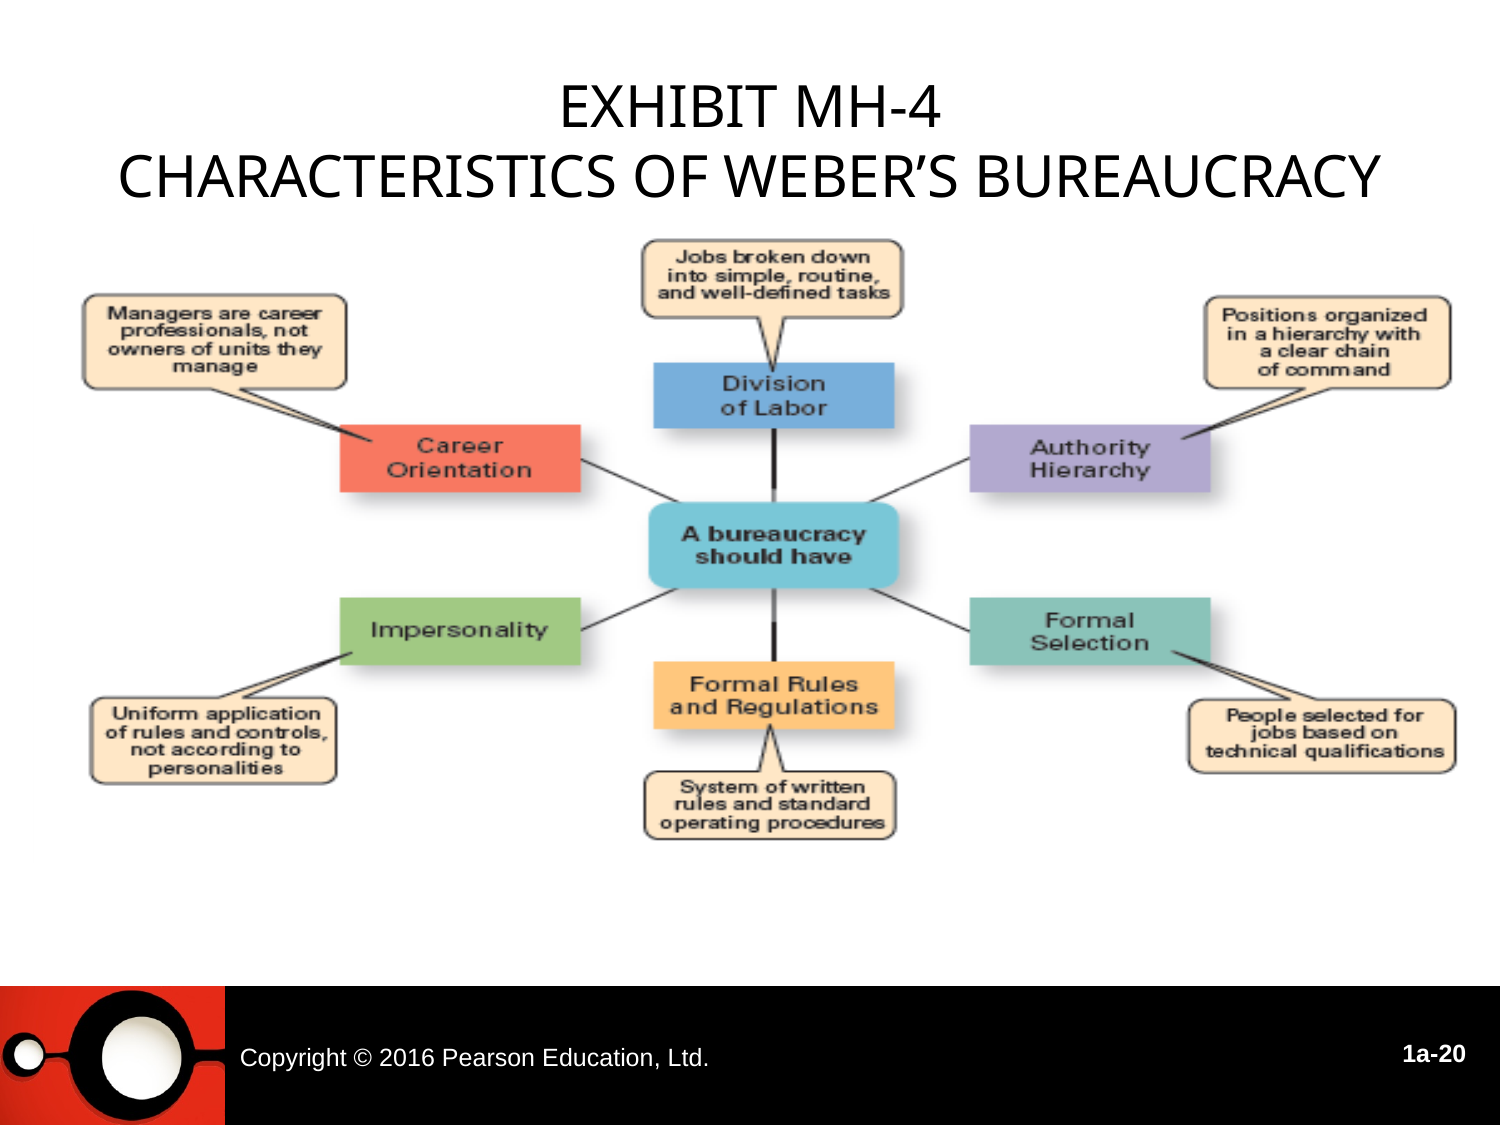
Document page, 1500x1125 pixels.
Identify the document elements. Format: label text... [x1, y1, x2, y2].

footer Copyright © 2016 Pearson Education, Ltd. [225, 1026, 838, 1087]
picture [0, 986, 225, 1125]
slide_number 1a-20 [1387, 1026, 1500, 1087]
text_box Exhibit MH-4 Characteristics of Weber’s Bureaucracy [112, 45, 1388, 224]
picture [32, 224, 1500, 863]
